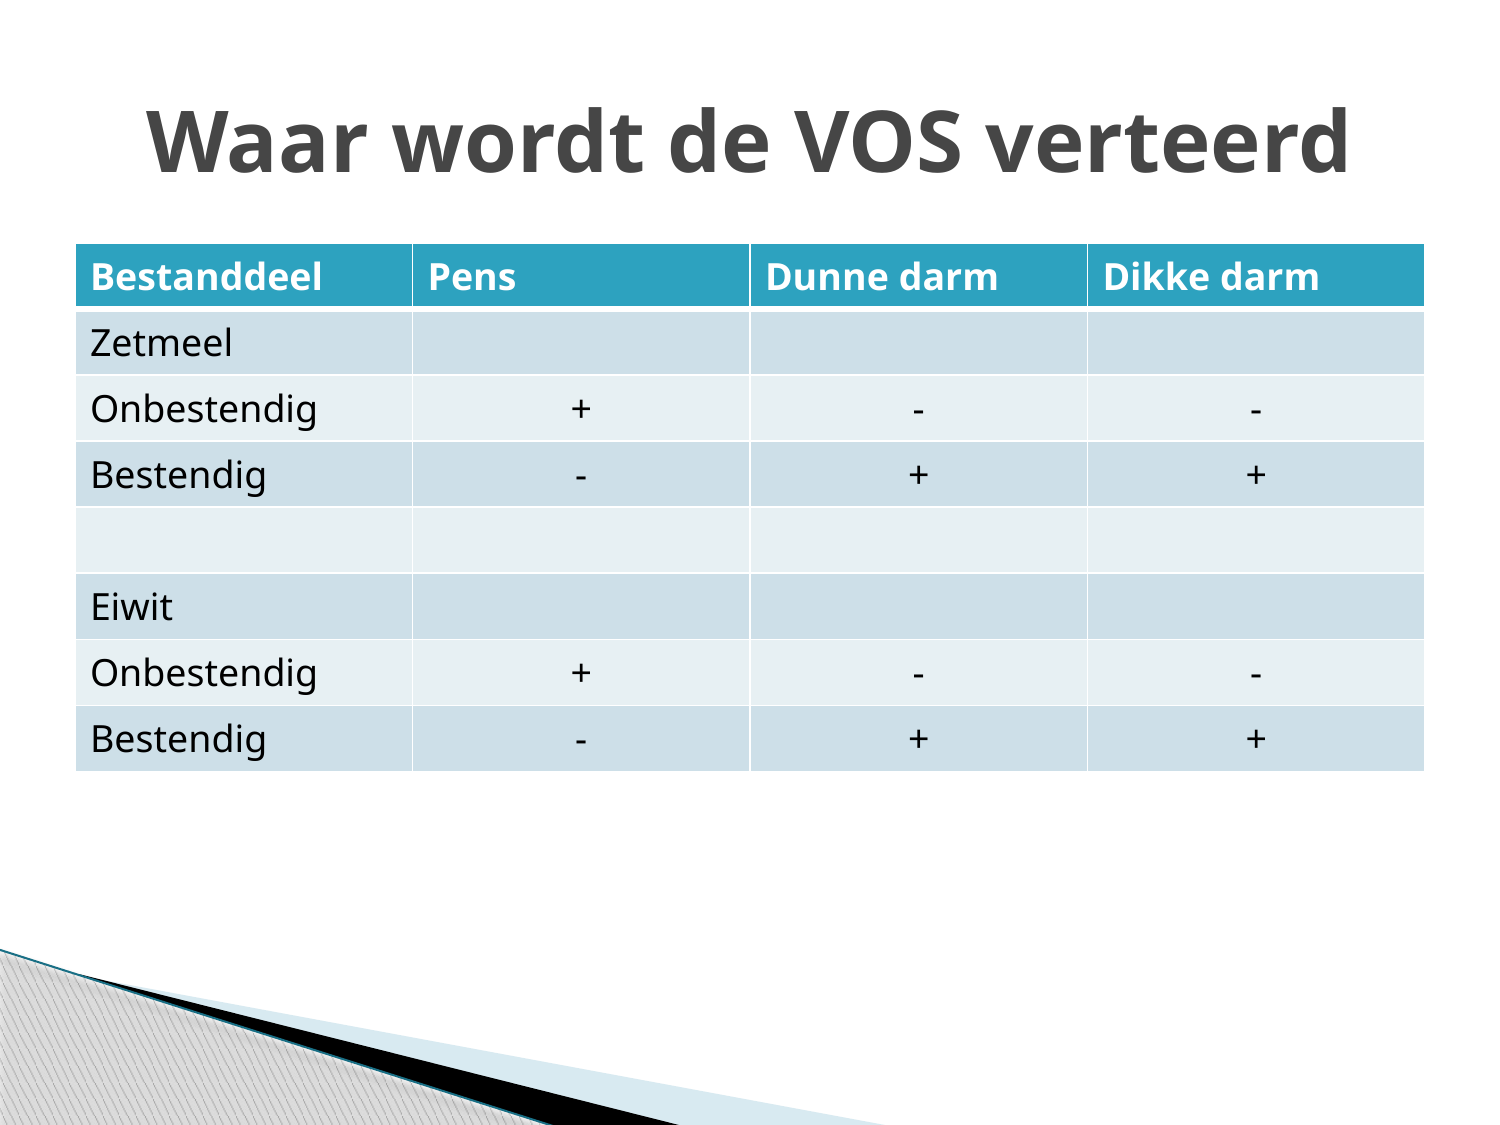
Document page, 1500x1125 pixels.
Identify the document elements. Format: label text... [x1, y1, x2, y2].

table_cell - [413, 442, 749, 506]
table_cell + [413, 640, 749, 705]
table_cell [76, 508, 412, 572]
table_cell [1088, 508, 1424, 572]
table_cell [413, 574, 749, 639]
table_cell + [1088, 442, 1424, 506]
table_cell + [751, 706, 1087, 771]
table_header Dunne darm [751, 244, 1087, 306]
table_cell Onbestendig [76, 376, 412, 440]
table_cell [751, 574, 1087, 639]
table_cell - [413, 706, 749, 771]
table_cell Bestendig [76, 706, 412, 771]
table_cell - [1088, 640, 1424, 705]
table_cell Bestendig [76, 442, 412, 506]
table_cell [413, 312, 749, 374]
table_header Pens [413, 244, 749, 306]
table_cell [751, 508, 1087, 572]
table_cell + [1088, 706, 1424, 771]
title Waar wordt de VOS verteerd [75, 45, 1425, 233]
table_cell [751, 312, 1087, 374]
table_cell - [751, 640, 1087, 705]
table_cell Eiwit [76, 574, 412, 639]
table_cell [413, 508, 749, 572]
table_cell + [413, 376, 749, 440]
table_cell Onbestendig [76, 640, 412, 705]
table_cell Zetmeel [76, 312, 412, 374]
table_header Dikke darm [1088, 244, 1424, 306]
table_cell + [751, 442, 1087, 506]
table_cell [1088, 312, 1424, 374]
table_header Bestanddeel [76, 244, 412, 306]
table_cell - [751, 376, 1087, 440]
table_cell [1088, 574, 1424, 639]
table_cell - [1088, 376, 1424, 440]
